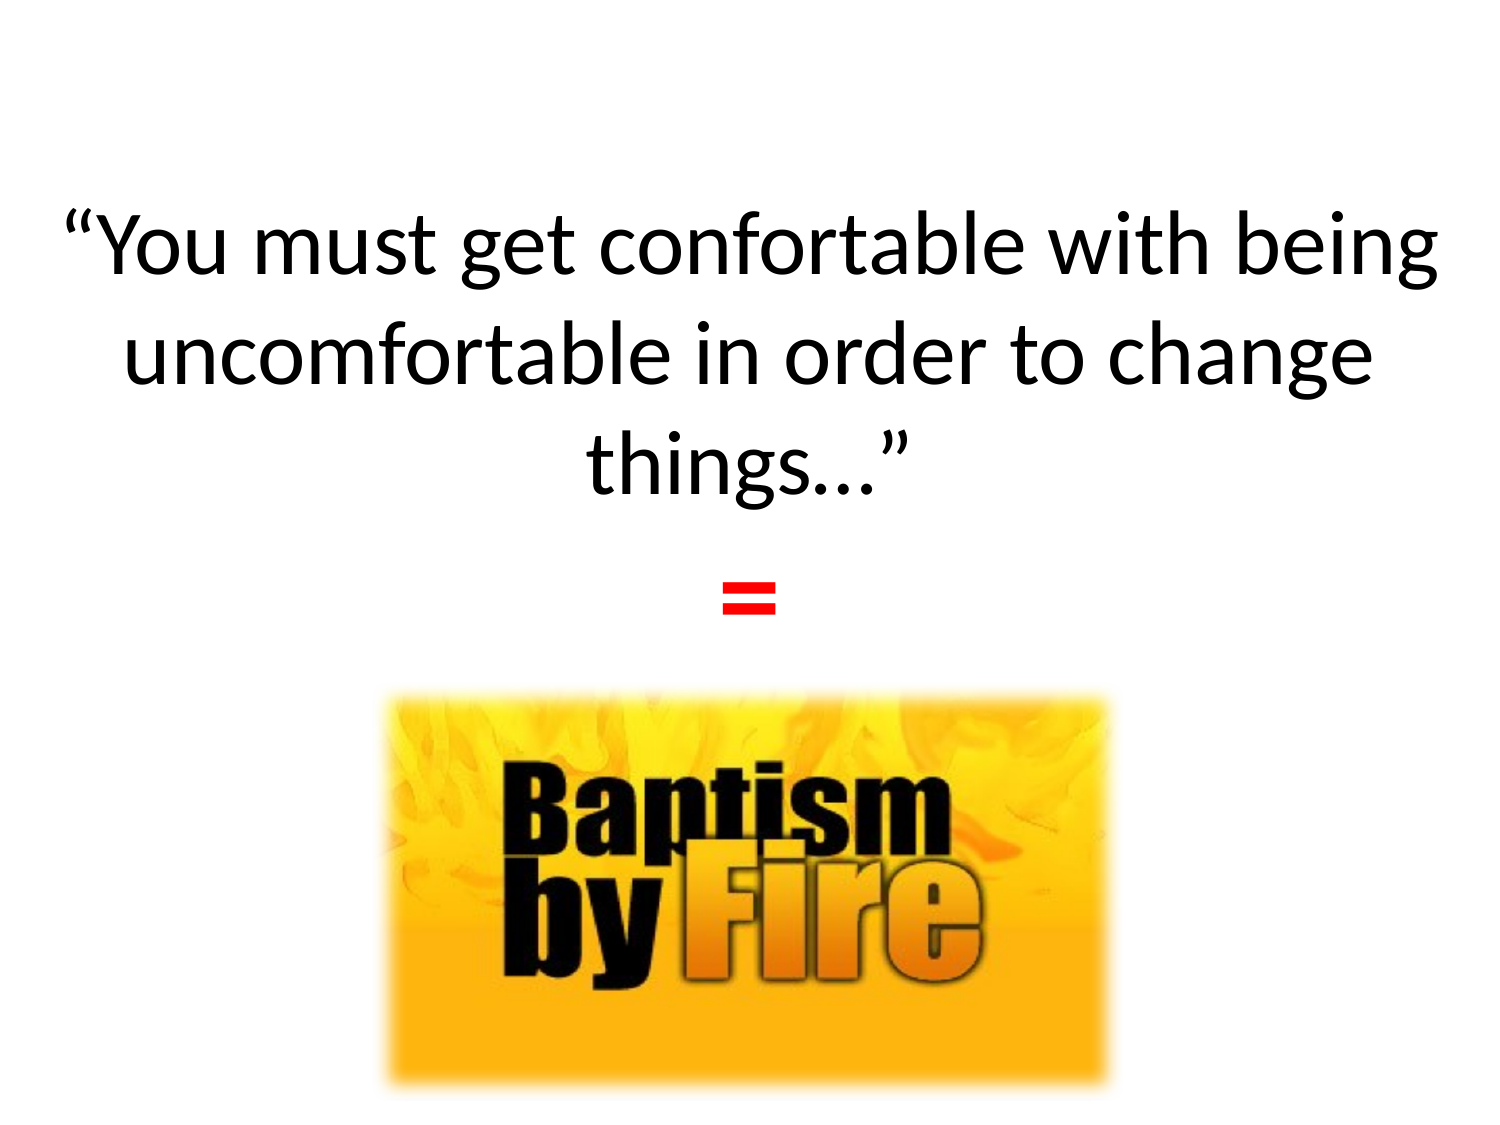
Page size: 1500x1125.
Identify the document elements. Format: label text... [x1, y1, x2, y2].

title “You must get confortable with being uncomfortable in order to change things…” = [0, 0, 1500, 1108]
picture [371, 681, 1124, 1102]
